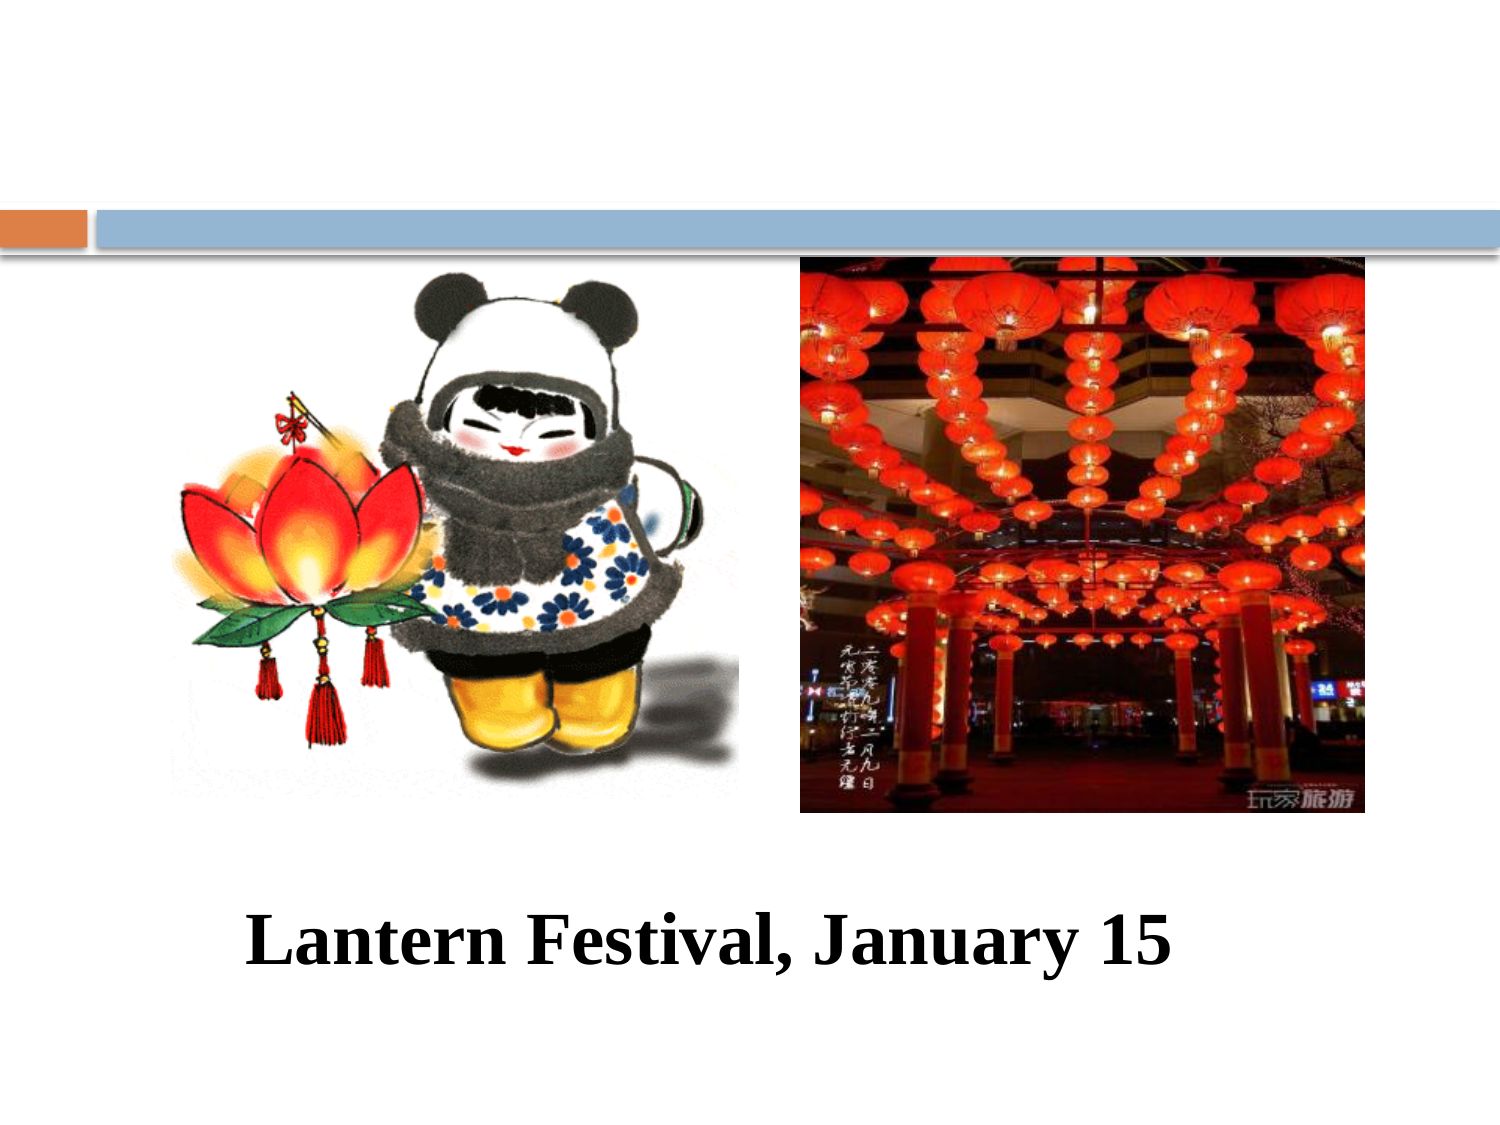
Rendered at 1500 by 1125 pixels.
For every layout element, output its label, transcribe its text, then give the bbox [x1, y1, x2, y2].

text_box Lantern Festival, January 15 [230, 881, 1223, 1000]
picture [799, 256, 1365, 813]
picture [170, 267, 739, 800]
